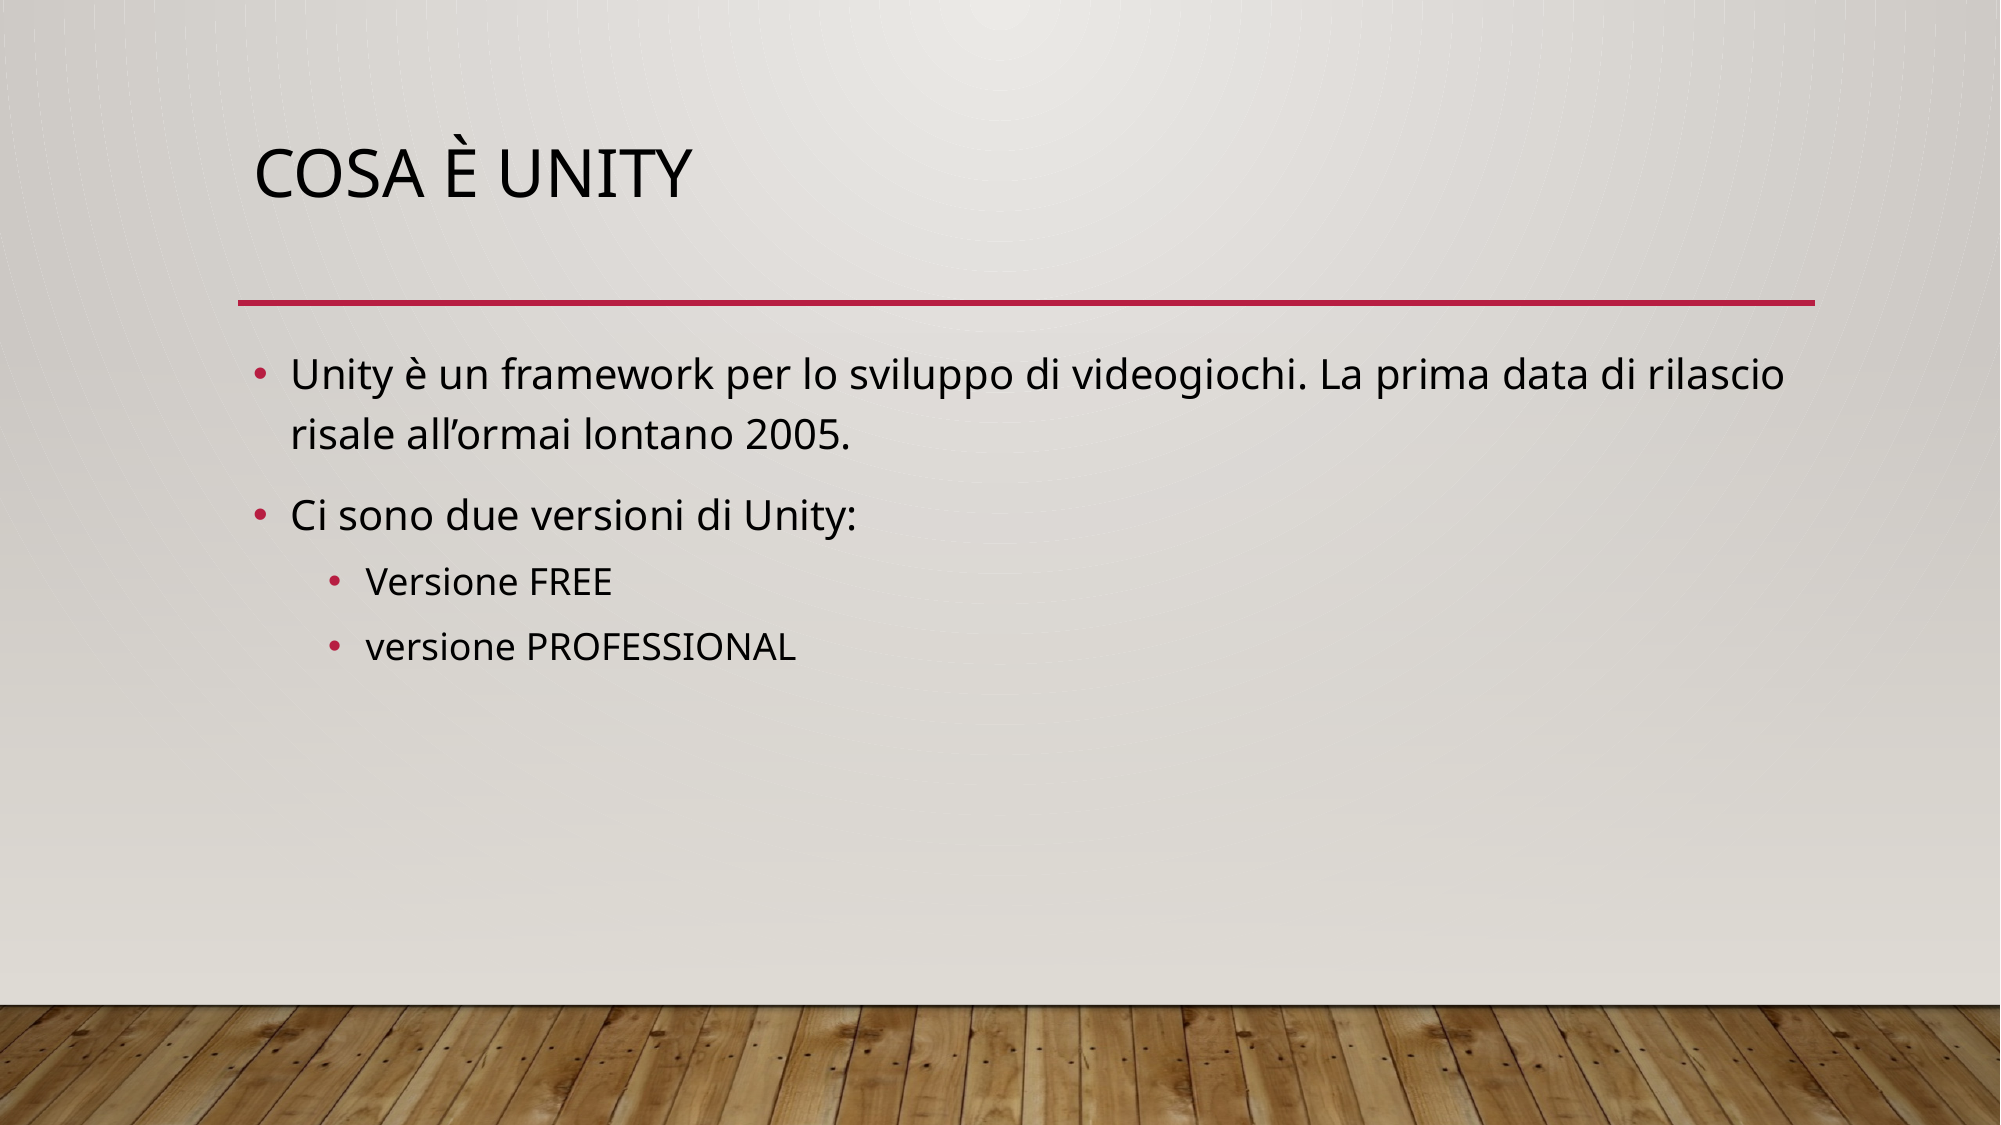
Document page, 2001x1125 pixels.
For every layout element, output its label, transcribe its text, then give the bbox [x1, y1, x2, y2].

list Unity è un framework per lo sviluppo di videogiochi. La prima data di rilascio risale all’ormai lontano 2005. Ci sono due versioni di Unity: Versione FREE versione PROFESSIONAL [238, 330, 1814, 897]
picture [0, 1005, 2000, 1125]
title Cosa è unity [238, 131, 1814, 305]
